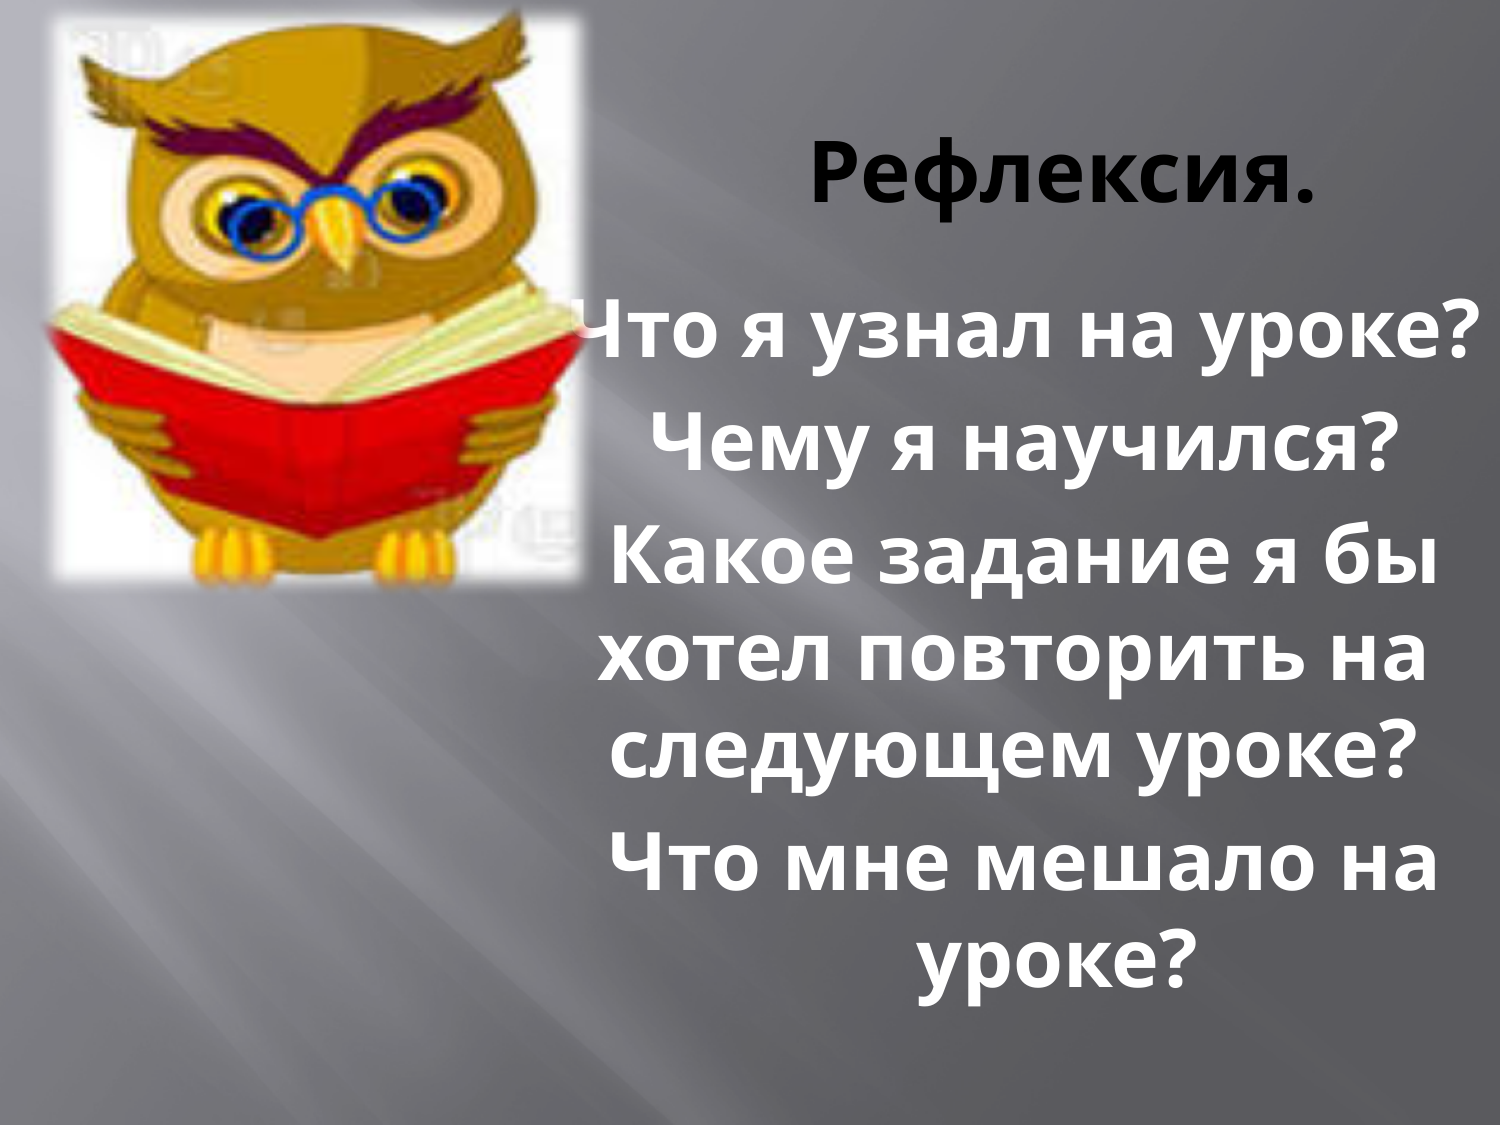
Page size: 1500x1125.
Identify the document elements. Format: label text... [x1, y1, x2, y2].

list Что я узнал на уроке? Чему я научился? Какое задание я бы хотел повторить на следующем уроке? Что мне мешало на уроке? [527, 269, 1500, 1090]
picture [34, 0, 598, 598]
text_box [639, 509, 1125, 615]
title Рефлексия. [598, 0, 1500, 235]
